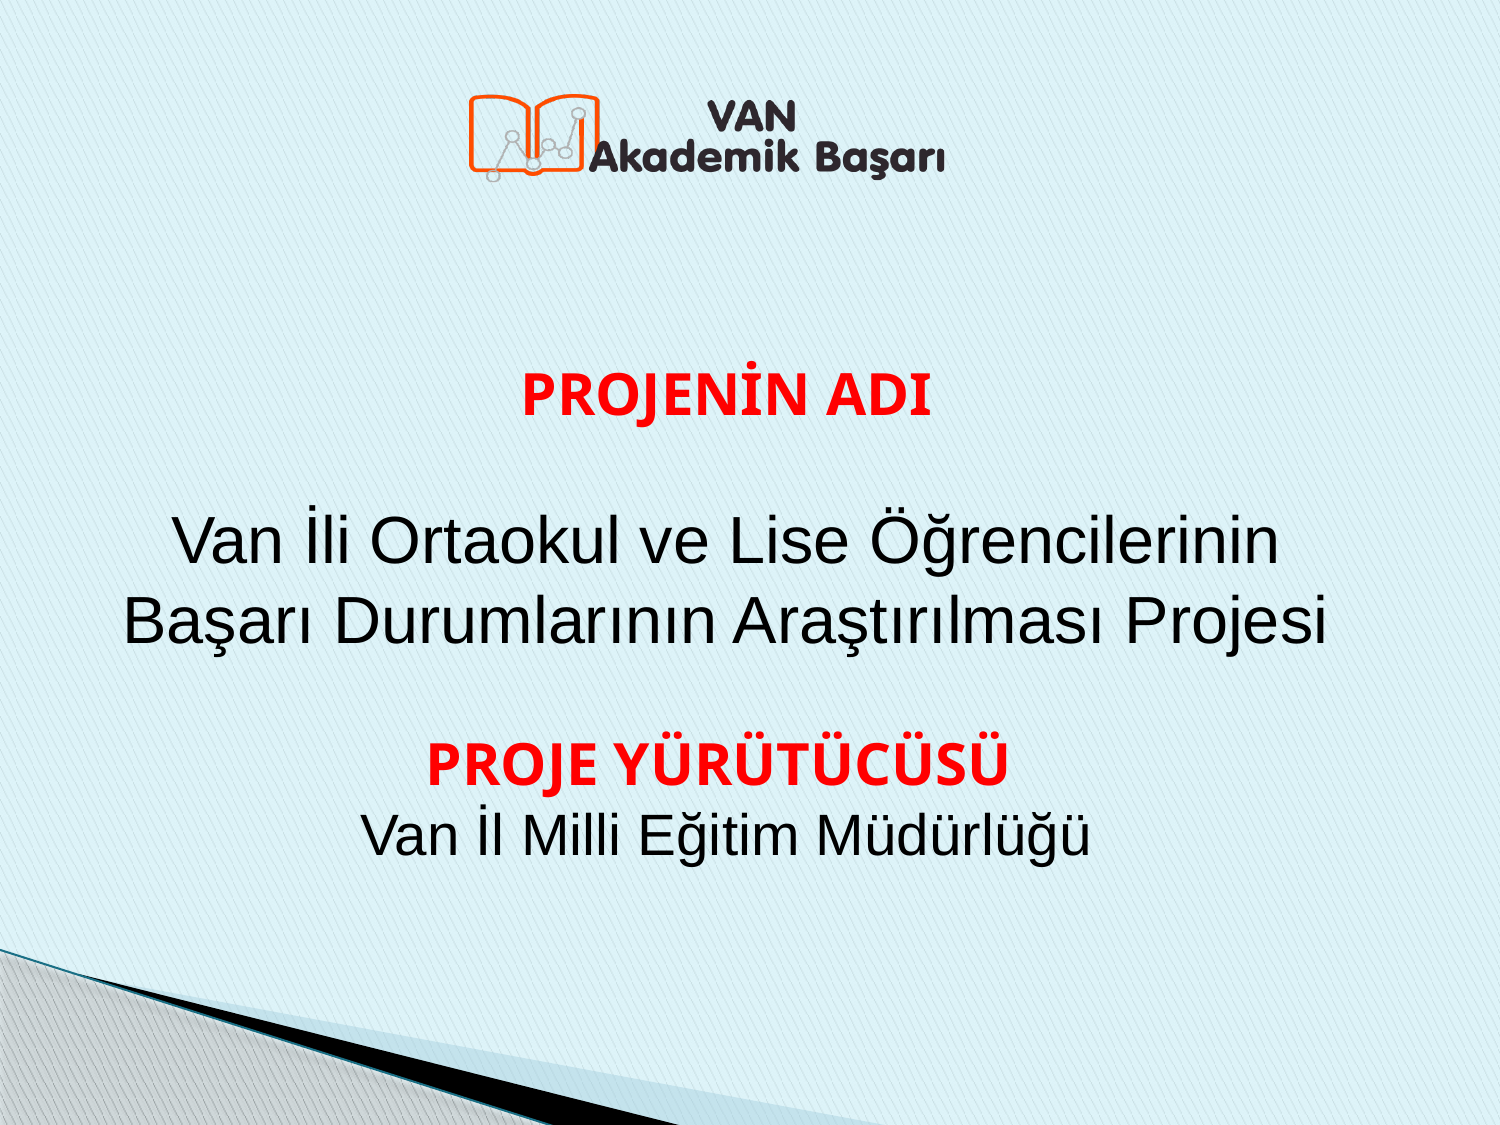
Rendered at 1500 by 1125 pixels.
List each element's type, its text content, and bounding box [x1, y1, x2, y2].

text_box PROJENİN ADI Van İli Ortaokul ve Lise Öğrencilerinin Başarı Durumlarının Araştırılması Projesi PROJE YÜRÜTÜCÜSÜ Van İl Milli Eğitim Müdürlüğü [88, 349, 1365, 875]
picture [418, 54, 1058, 213]
